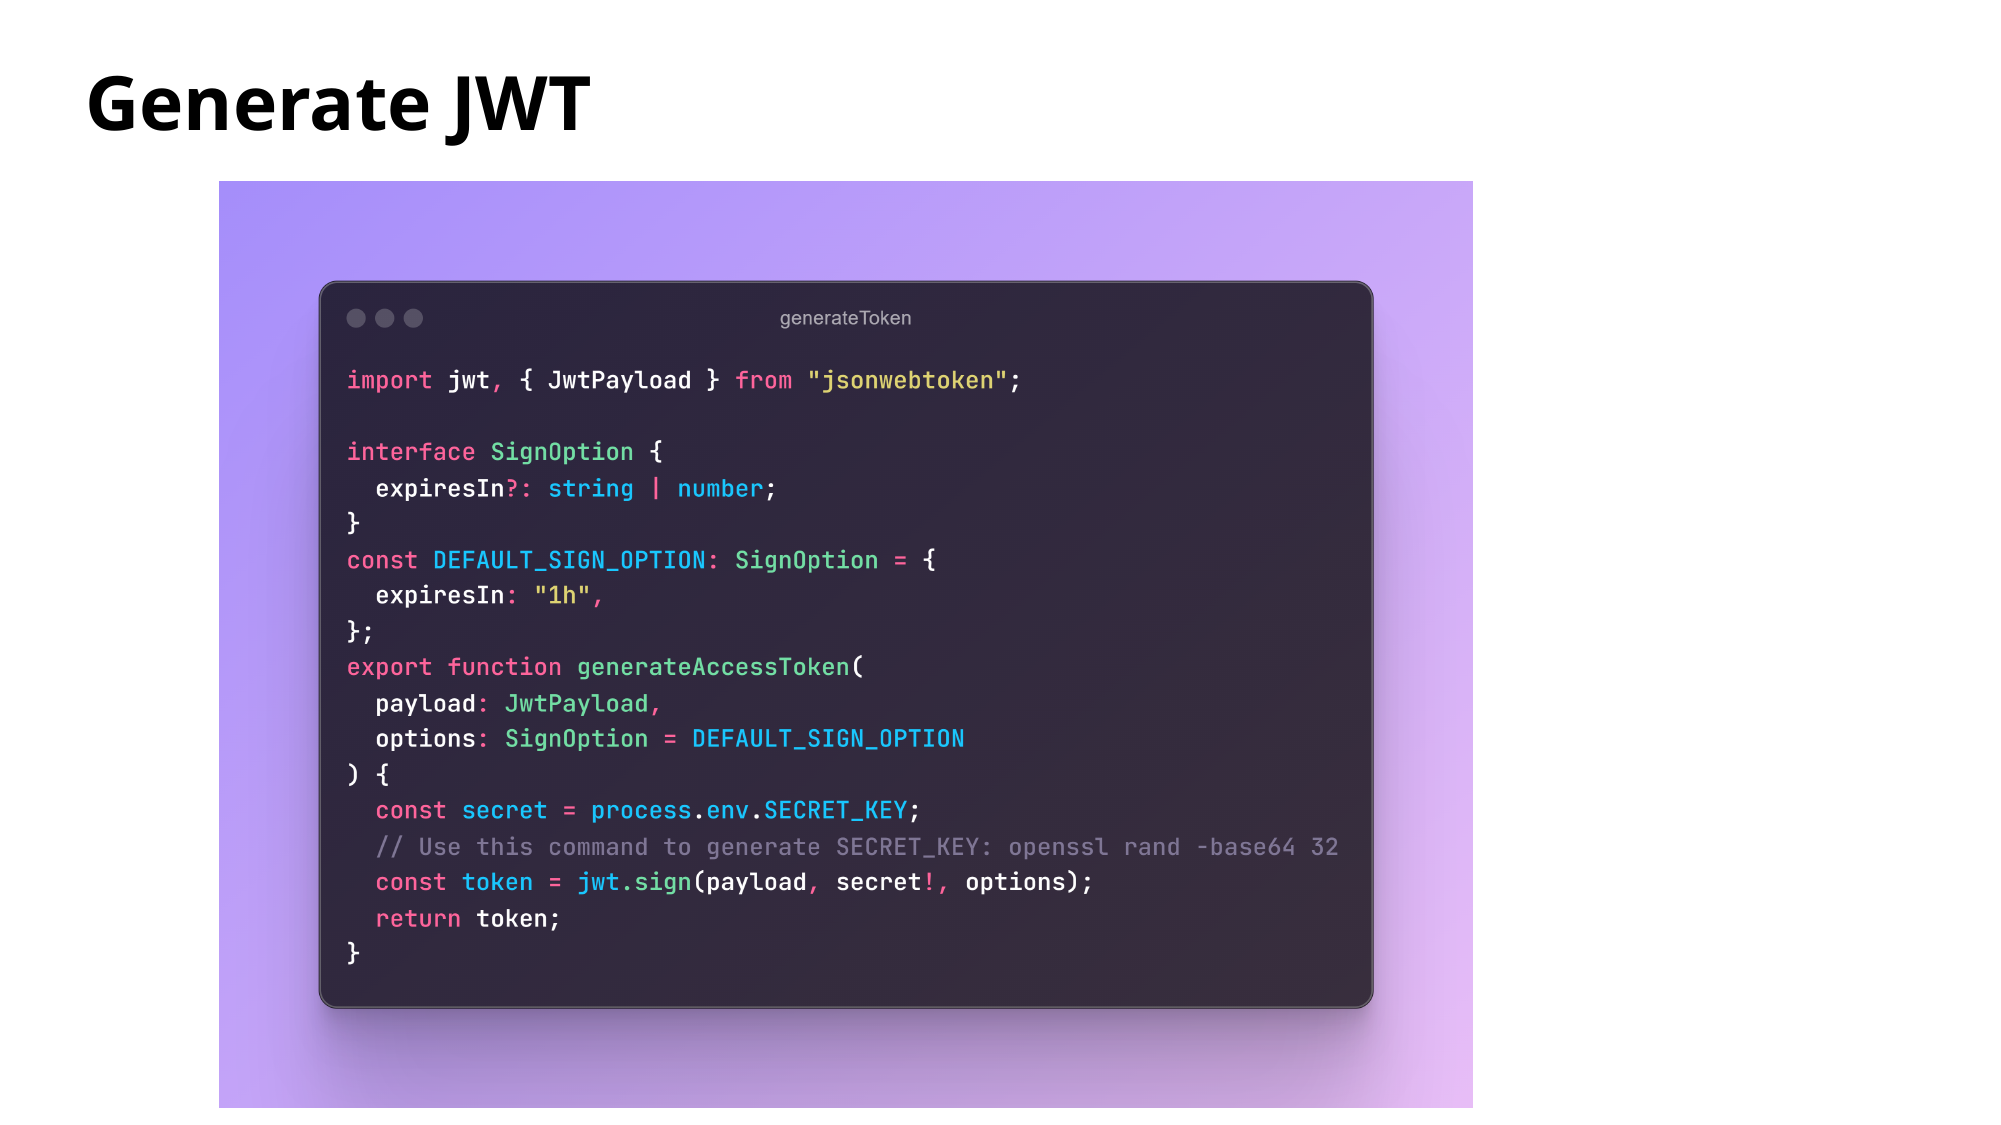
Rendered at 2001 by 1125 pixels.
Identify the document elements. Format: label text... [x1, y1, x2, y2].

picture [219, 181, 1473, 1109]
text_box Generate JWT [70, 48, 1682, 153]
